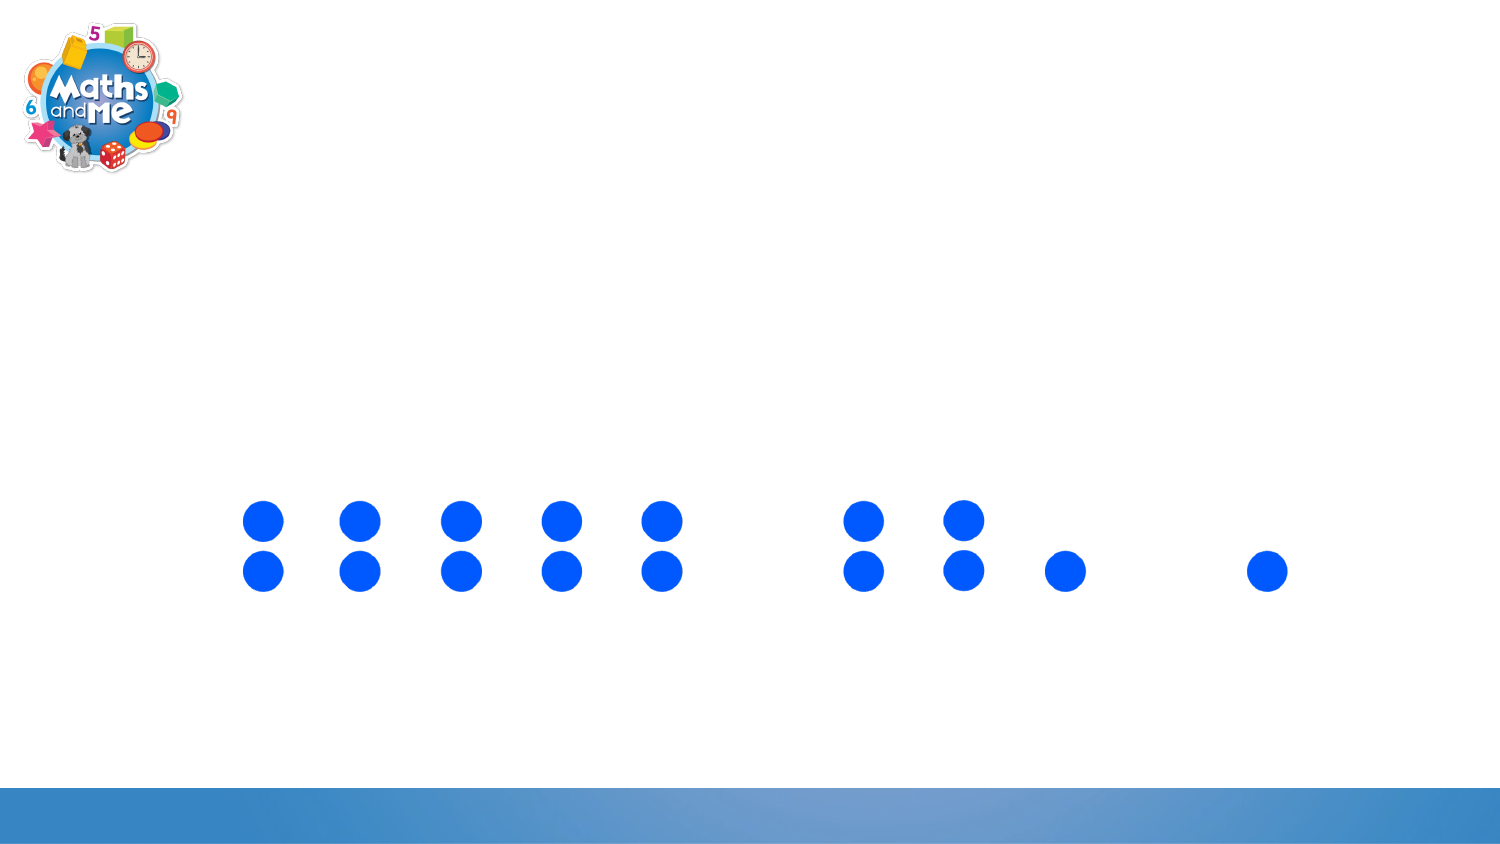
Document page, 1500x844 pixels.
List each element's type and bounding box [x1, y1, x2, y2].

picture [0, 788, 1500, 844]
picture [103, 495, 1397, 597]
picture [20, 20, 186, 176]
